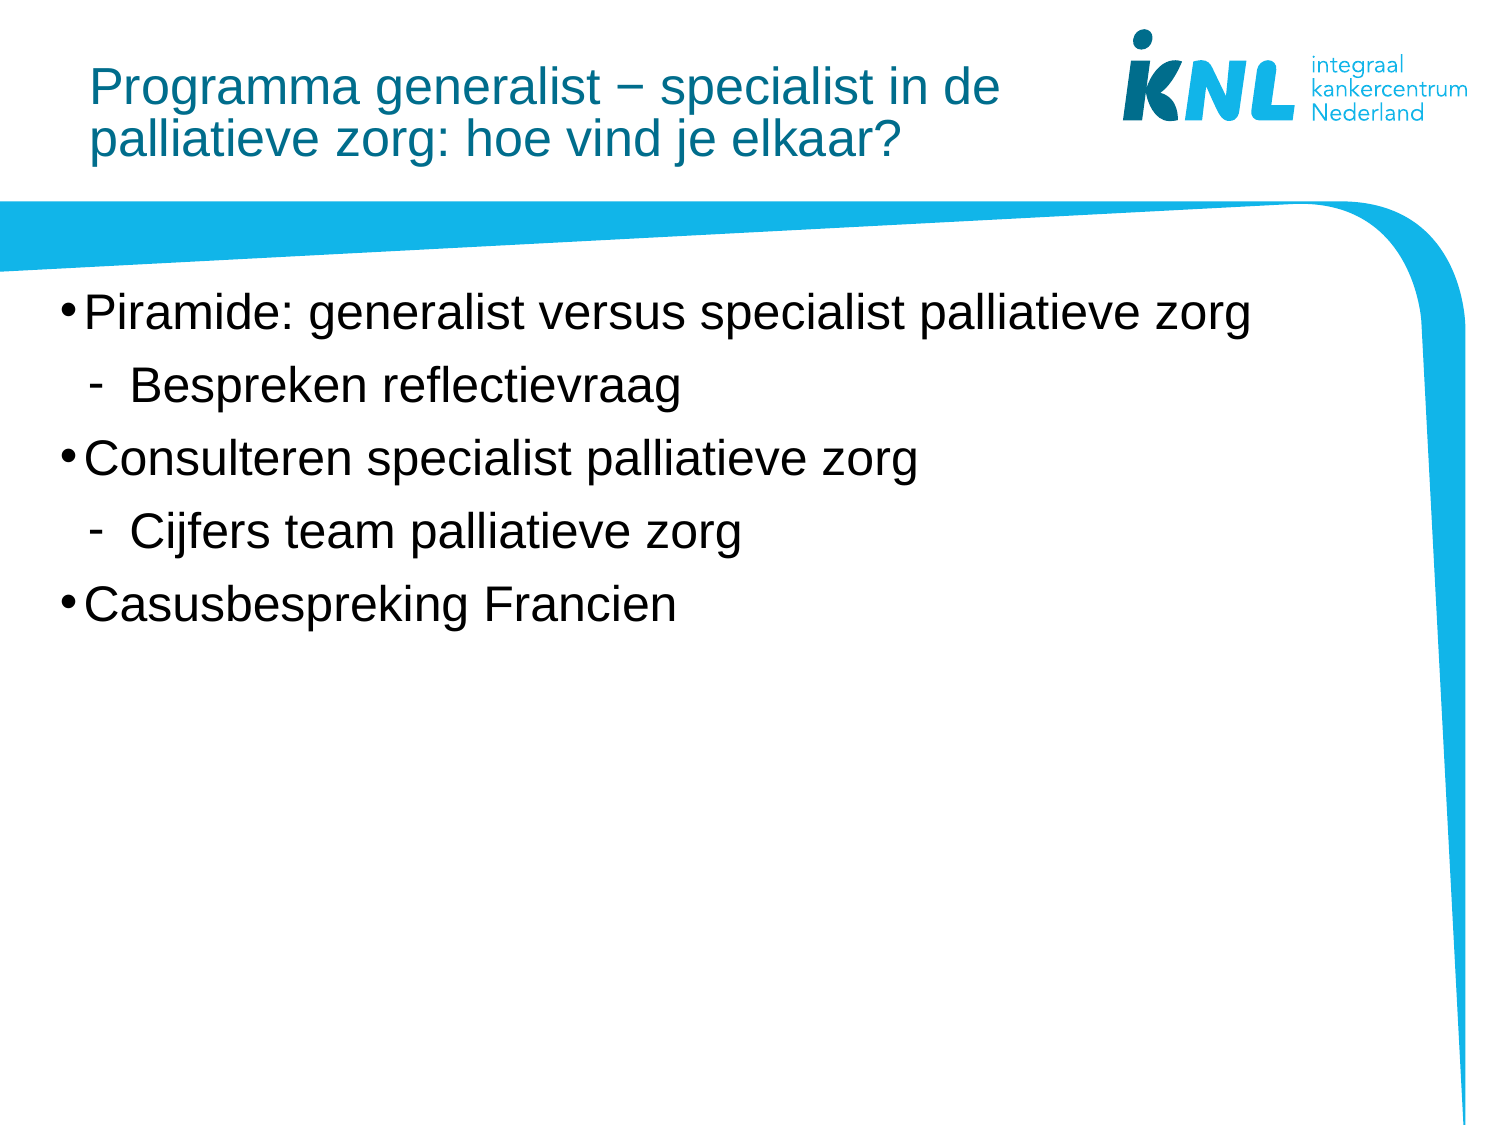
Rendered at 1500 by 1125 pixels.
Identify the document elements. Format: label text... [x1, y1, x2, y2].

title Programma generalist − specialist in de palliatieve zorg: hoe vind je elkaar? [77, 42, 1075, 168]
list Piramide: generalist versus specialist palliatieve zorg Bespreken reflectievraag Consulteren specialist palliatieve zorg Cijfers team palliatieve zorg Casusbespreking Francien [47, 266, 1312, 999]
